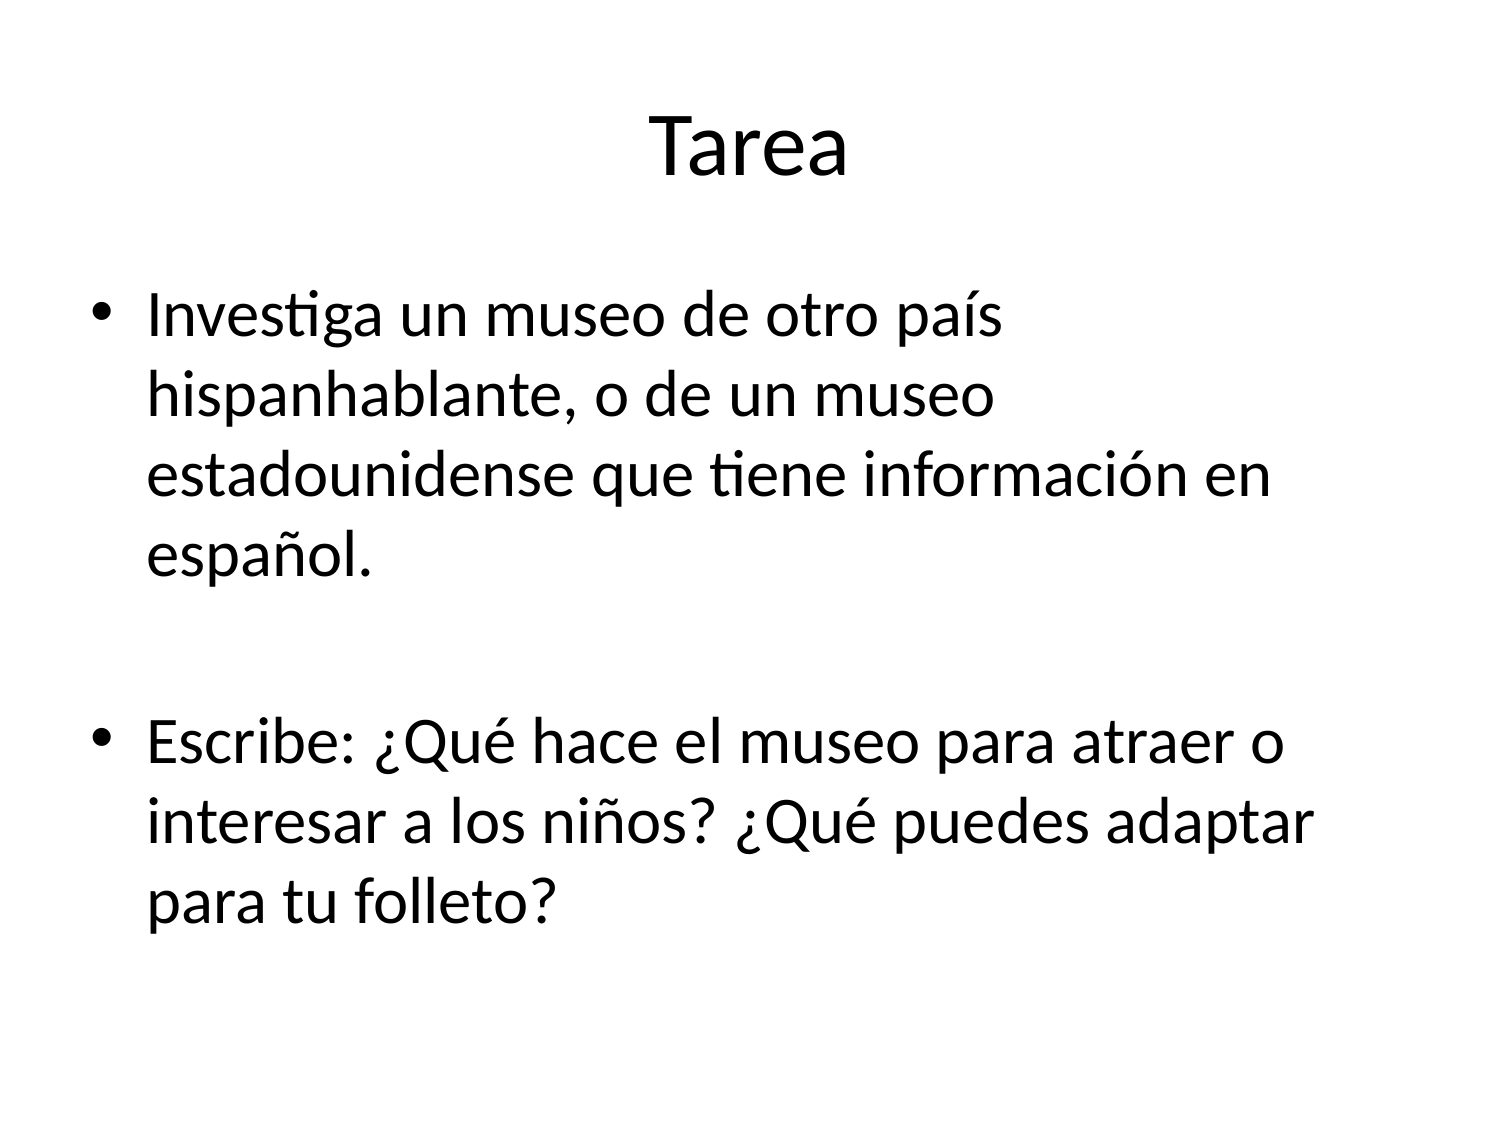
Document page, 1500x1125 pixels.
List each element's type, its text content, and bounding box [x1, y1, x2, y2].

list Investiga un museo de otro país hispanhablante, o de un museo estadounidense que tiene información en español. Escribe: ¿Qué hace el museo para atraer o interesar a los niños? ¿Qué puedes adaptar para tu folleto? [75, 262, 1425, 1005]
title Tarea [75, 45, 1425, 233]
